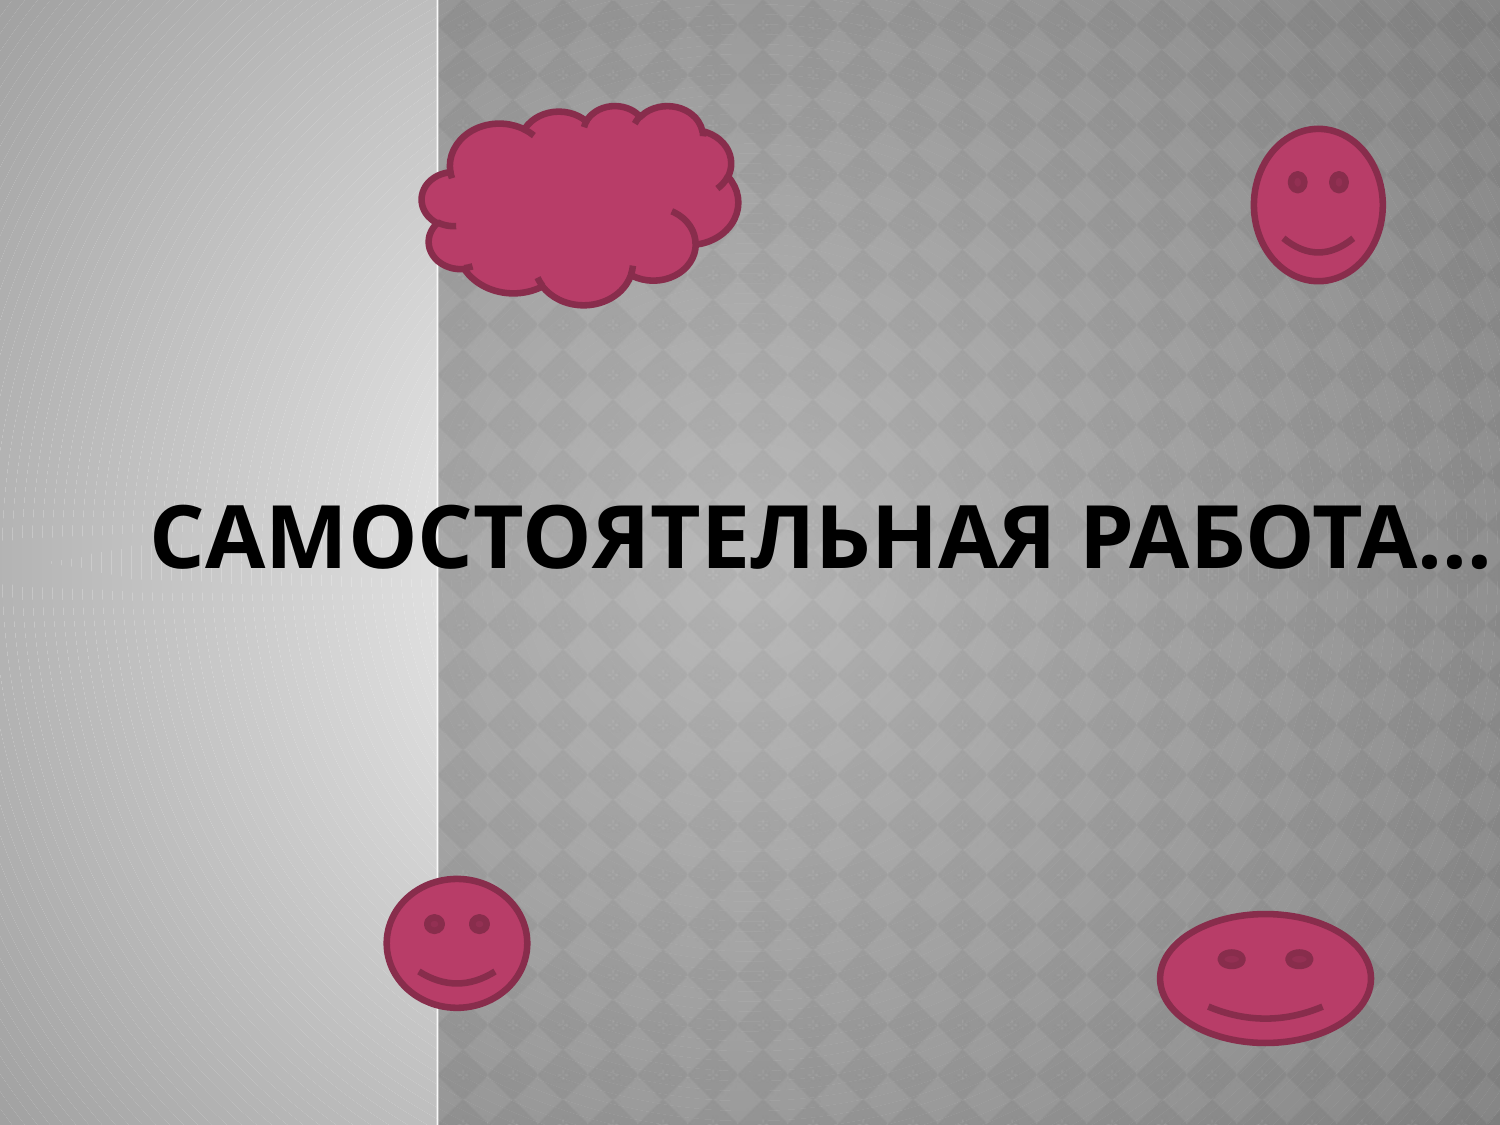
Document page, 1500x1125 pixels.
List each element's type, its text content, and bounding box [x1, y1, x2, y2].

text_box [418, 102, 742, 309]
title Самостоятельная работа… [0, 0, 1500, 586]
text_box [1156, 910, 1375, 1047]
text_box [383, 875, 531, 1012]
text_box [1250, 125, 1387, 285]
